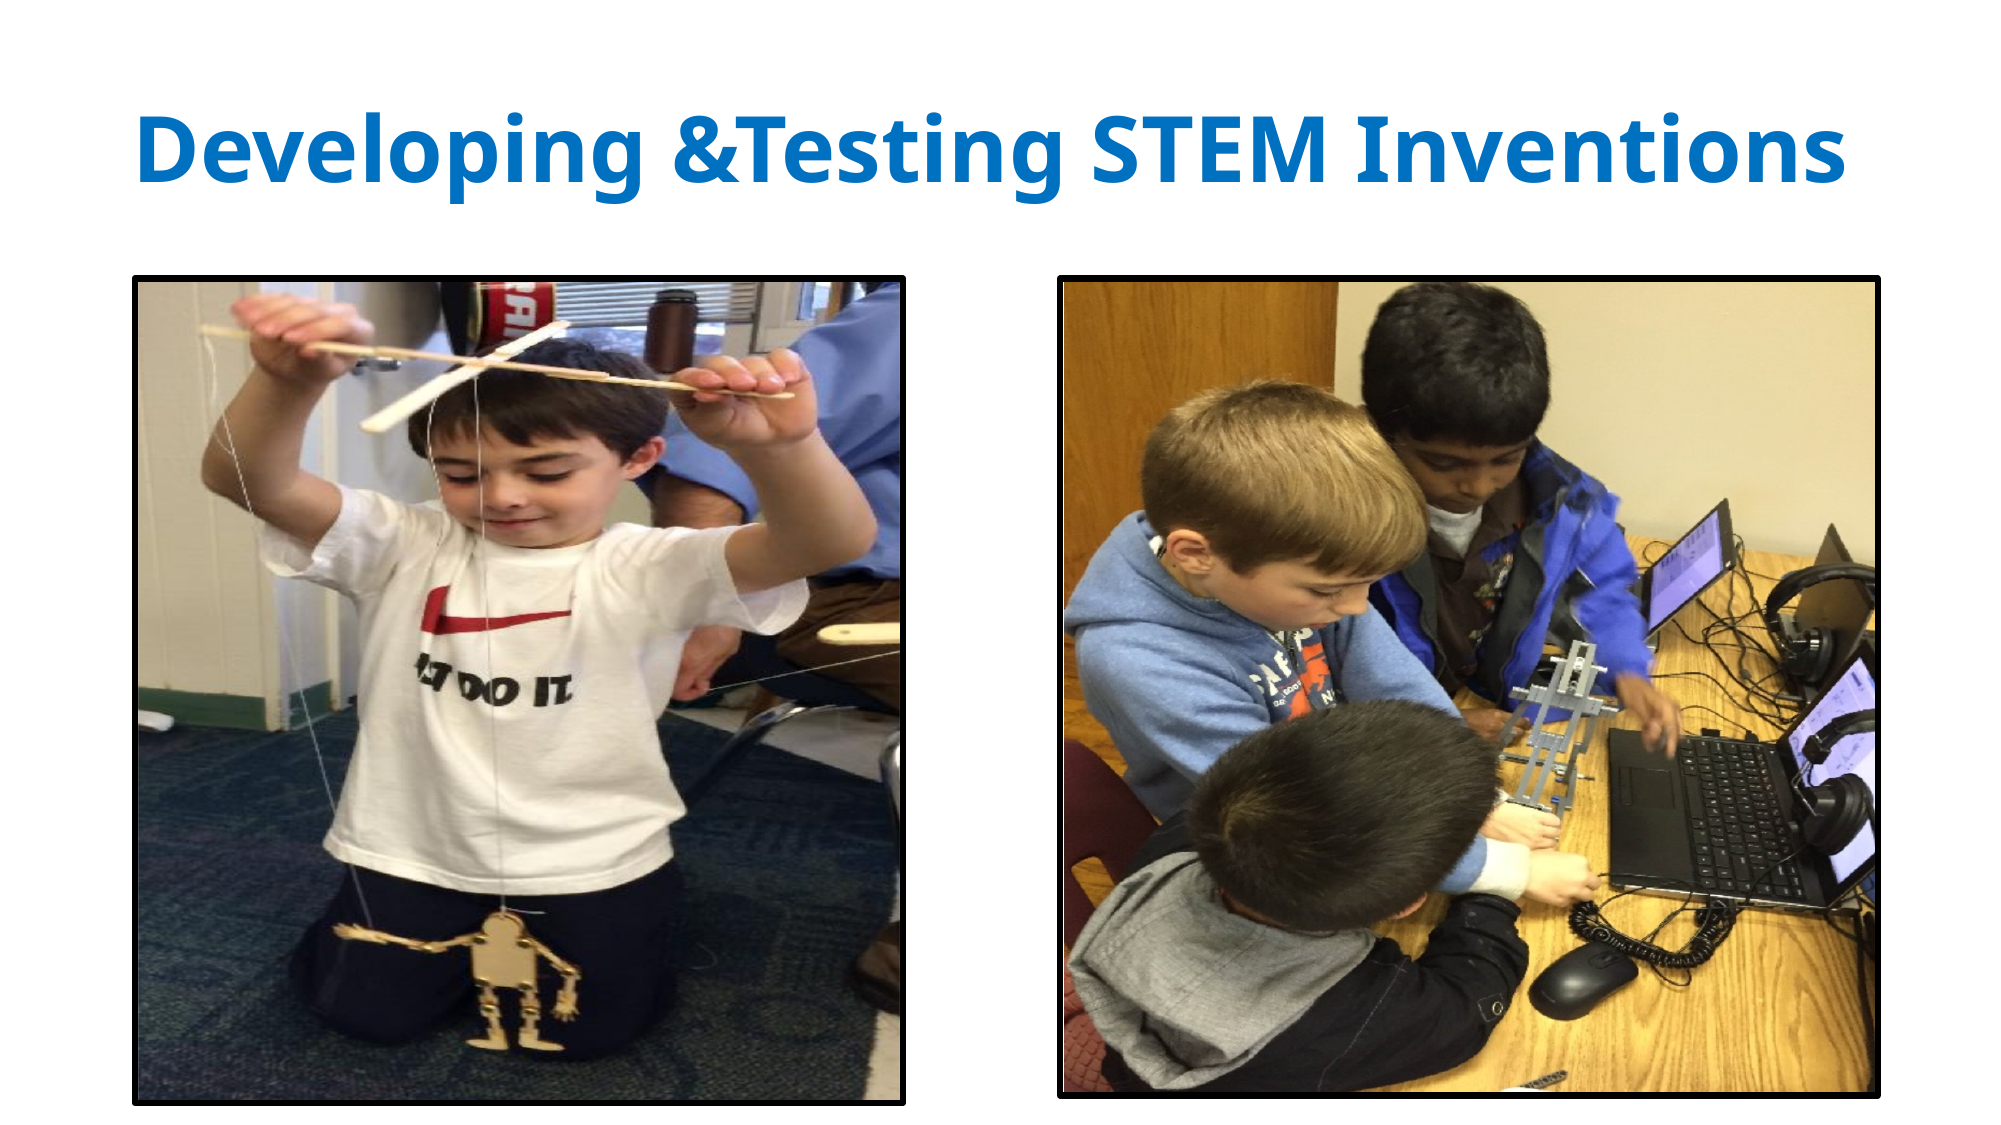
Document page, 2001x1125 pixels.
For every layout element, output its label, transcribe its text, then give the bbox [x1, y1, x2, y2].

picture [1063, 281, 1875, 1093]
title Developing &Testing STEM Inventions [27, 64, 1954, 242]
picture [109, 282, 928, 1100]
